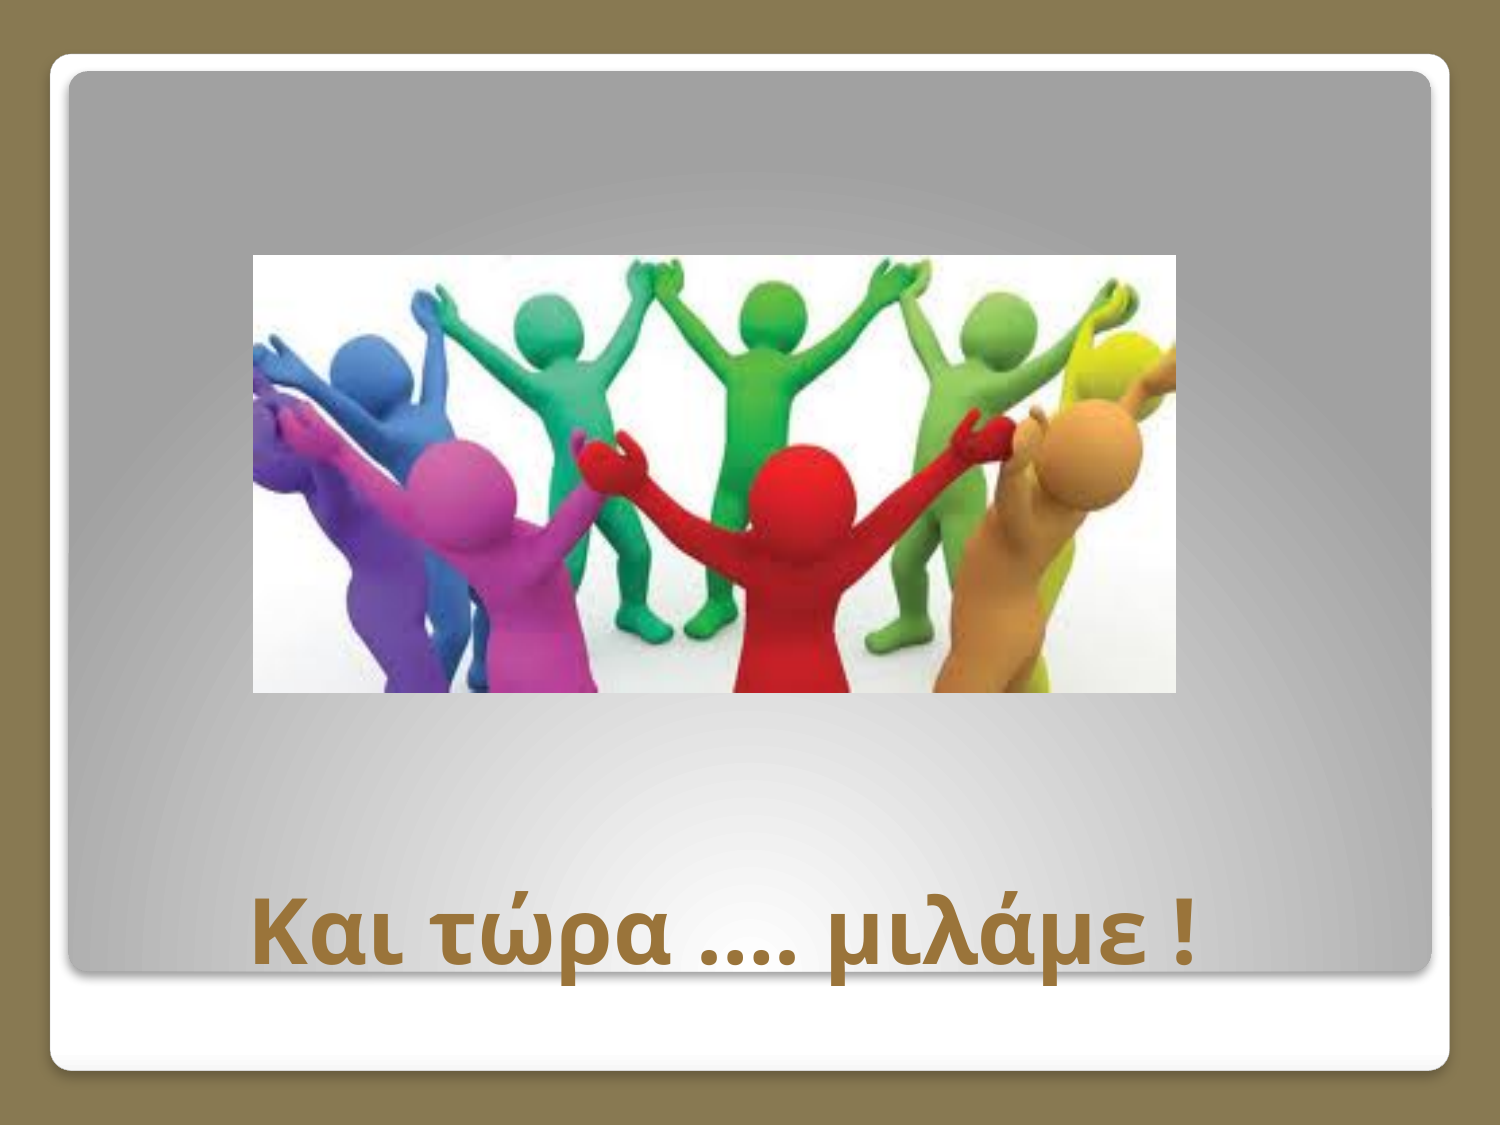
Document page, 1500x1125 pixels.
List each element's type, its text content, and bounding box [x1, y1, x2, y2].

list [253, 255, 1176, 693]
title Και τώρα …. μιλάμε ! [82, 817, 1425, 991]
